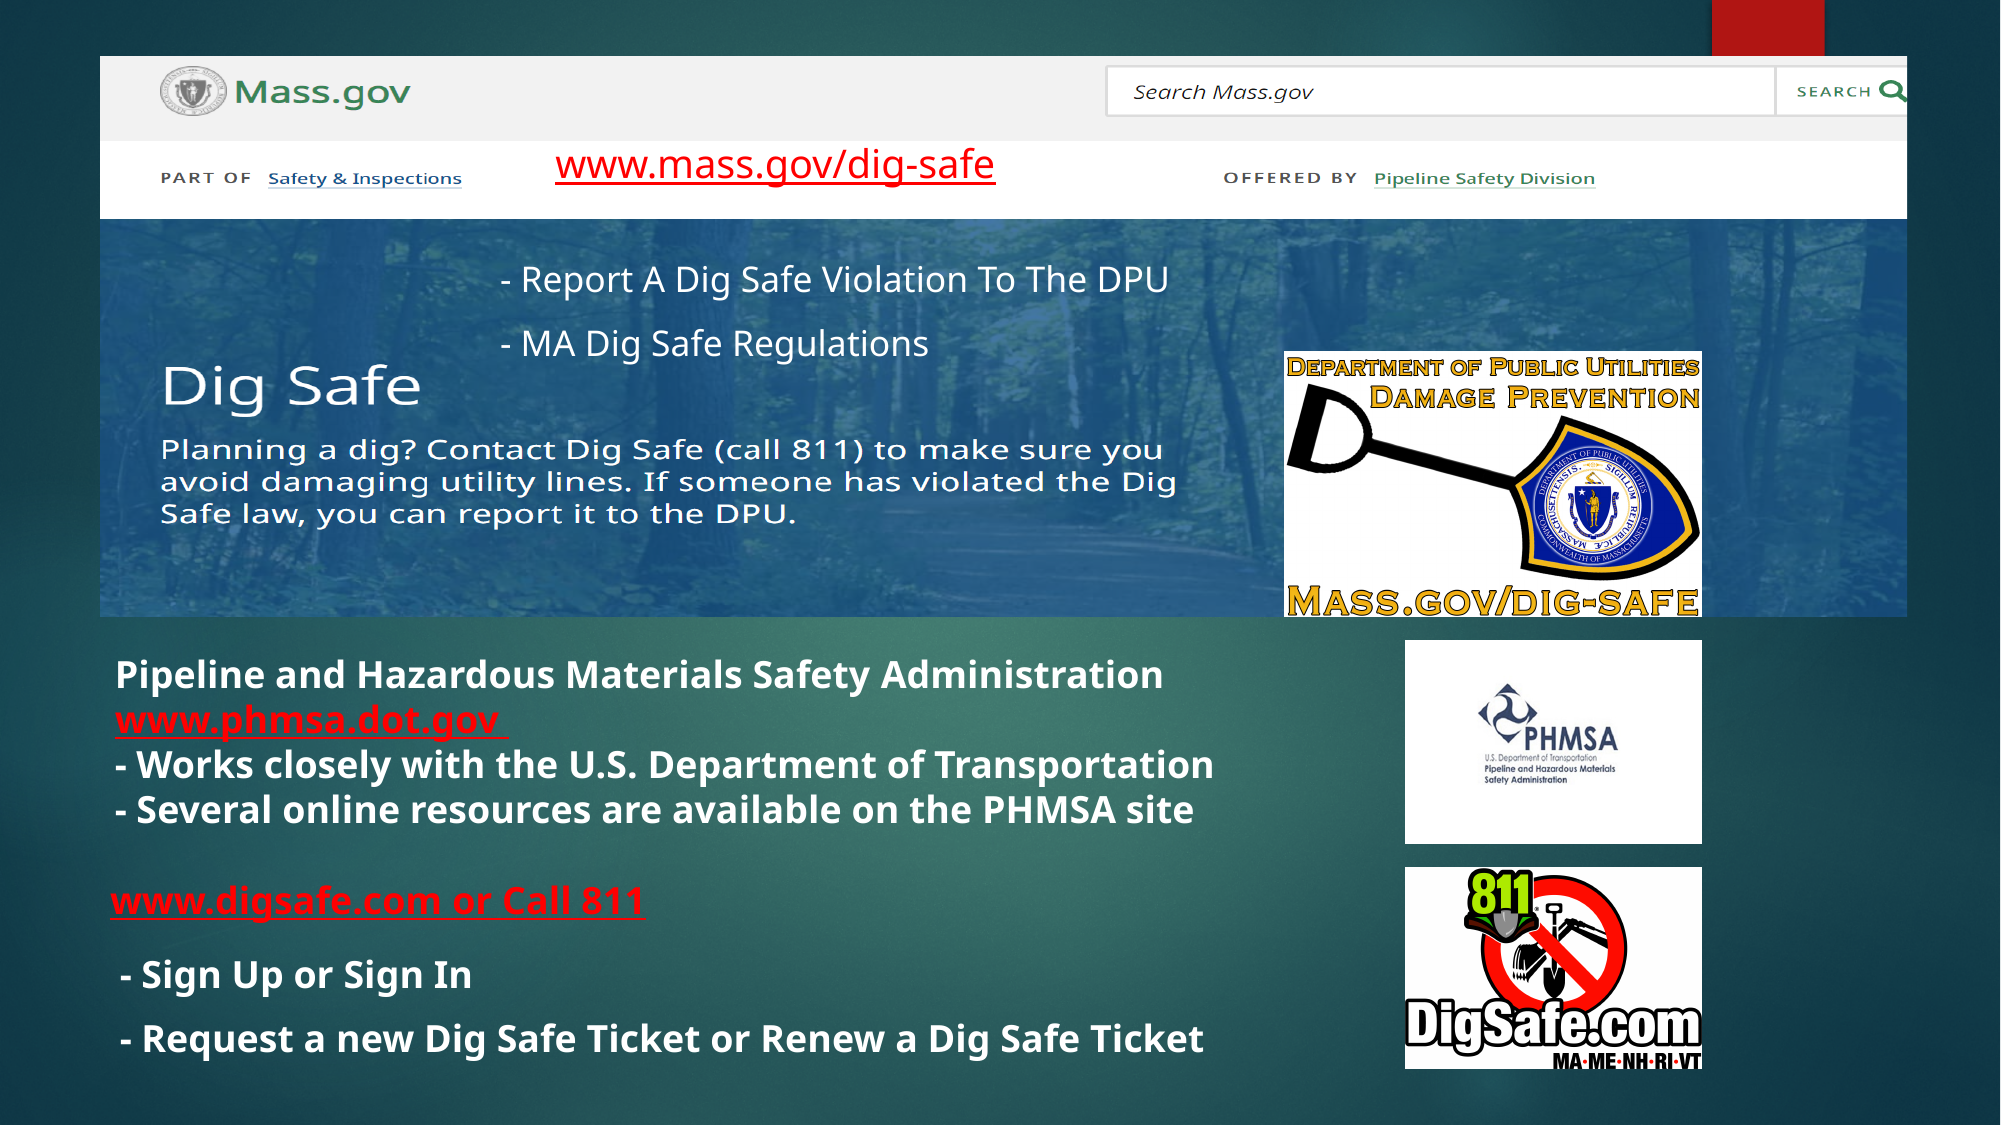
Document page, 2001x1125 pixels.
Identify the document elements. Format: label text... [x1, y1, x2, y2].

picture [1404, 640, 1702, 844]
picture [0, 0, 1908, 1125]
picture [1404, 867, 1702, 1125]
text_box Pipeline and Hazardous Materials Safety Administration www.phmsa.dot.gov - Works closely with the U.S. Department of Transportation - Several online resources are available on the PHMSA site [100, 643, 1376, 839]
table_header www.digsafe.com or Call 811 - Sign Up or Sign In - Request a new Dig Safe Ticket or Renew a Dig Safe Ticket [95, 867, 1370, 1125]
